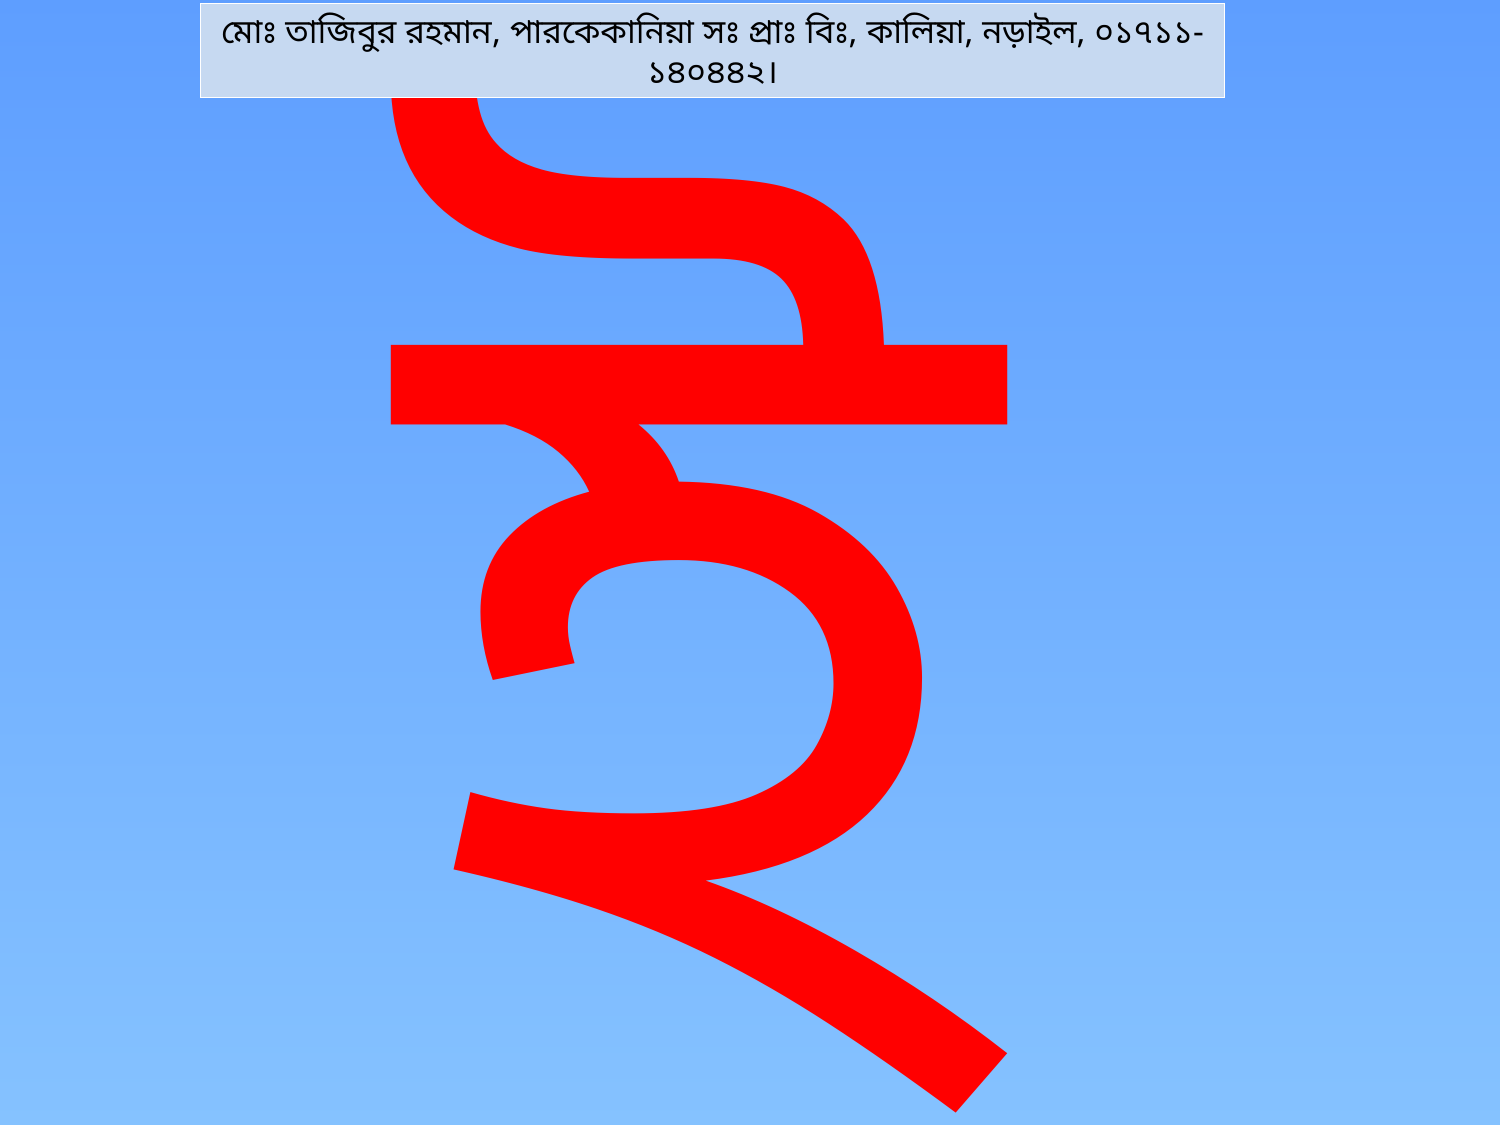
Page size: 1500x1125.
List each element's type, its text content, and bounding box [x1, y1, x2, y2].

text_box ই [387, 0, 1488, 1125]
text_box মোঃ তাজিবুর রহমান, পারকেকানিয়া সঃ প্রাঃ বিঃ, কালিয়া, নড়াইল, ০১৭১১-১৪০৪৪২। [200, 3, 1225, 98]
